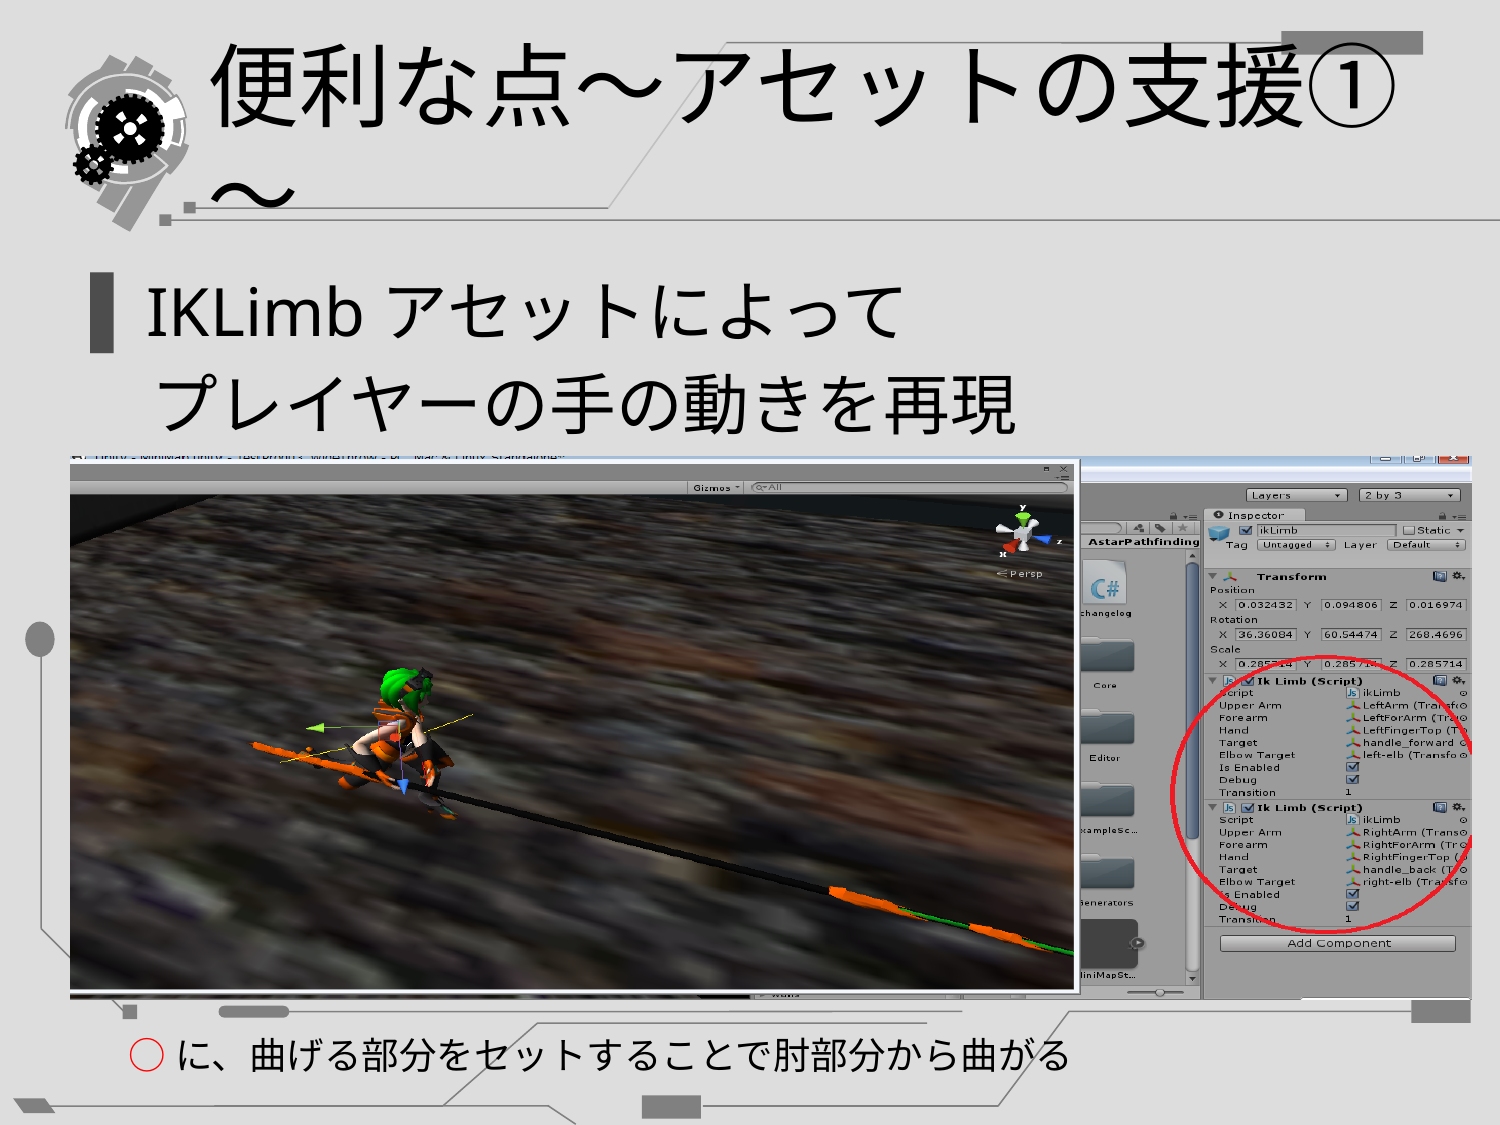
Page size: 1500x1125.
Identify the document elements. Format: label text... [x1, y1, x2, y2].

list IKLimbアセットによって プレイヤーの手の動きを再現 [75, 262, 1425, 454]
title 便利な点～アセットの支援①～ [192, 45, 1425, 233]
list IKLimbアセットによって プレイヤーの手の動きを再現 [75, 1008, 1425, 1024]
picture [70, 455, 1472, 1000]
text_box [95, 93, 165, 165]
text_box [72, 143, 114, 186]
text_box ○に、曲げる部分をセットすることで肘部分から曲がる [113, 1024, 1472, 1085]
